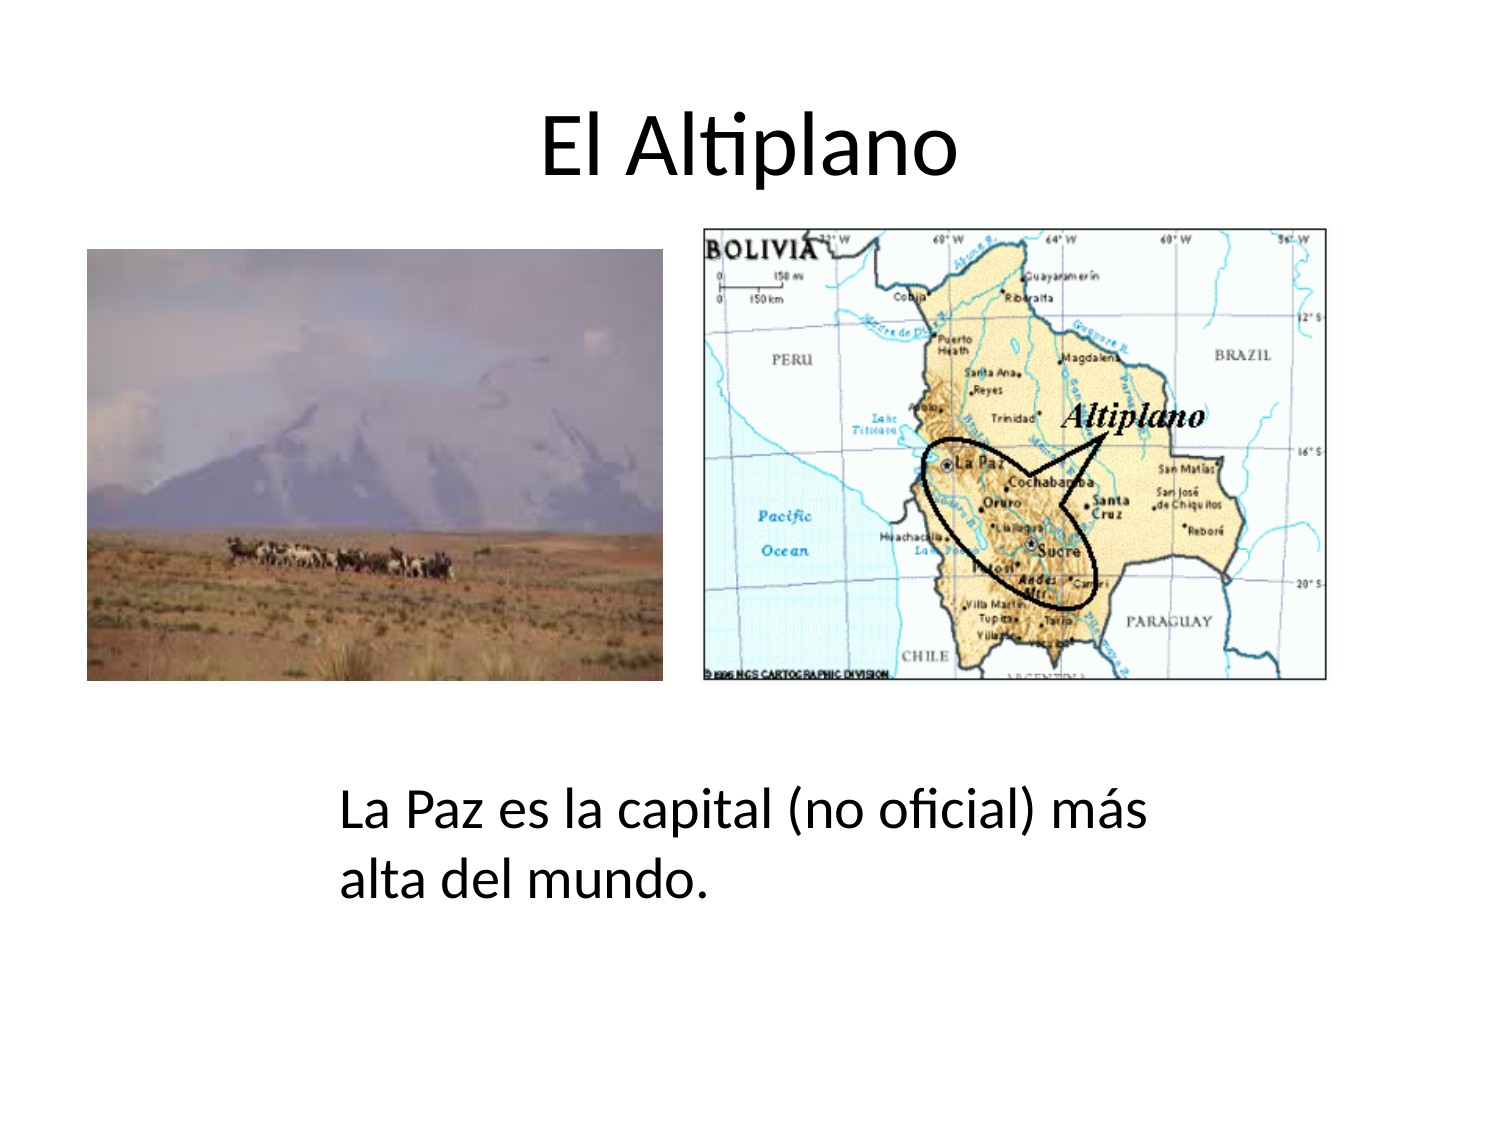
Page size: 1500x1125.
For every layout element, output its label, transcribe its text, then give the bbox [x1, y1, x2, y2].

picture [699, 224, 1330, 685]
title El Altiplano [75, 45, 1425, 233]
picture [87, 249, 663, 681]
text_box La Paz es la capital (no oficial) más alta del mundo. [324, 762, 1213, 918]
